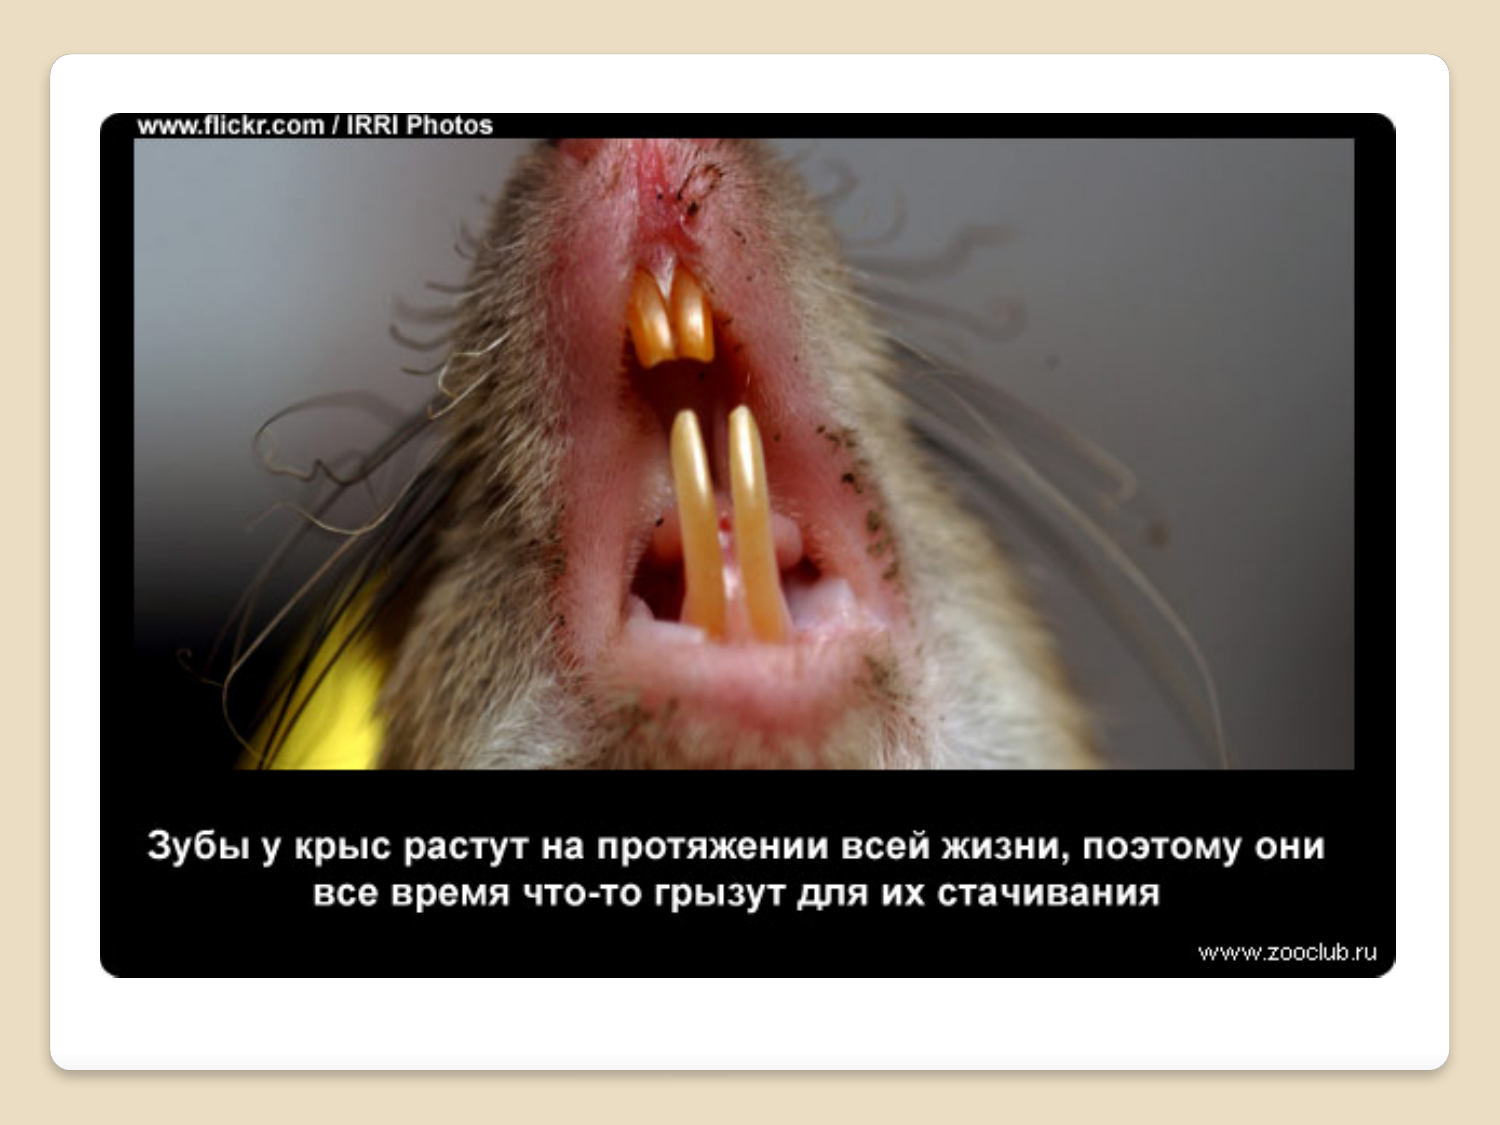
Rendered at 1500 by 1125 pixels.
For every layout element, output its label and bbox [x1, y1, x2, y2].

picture [100, 113, 1397, 978]
